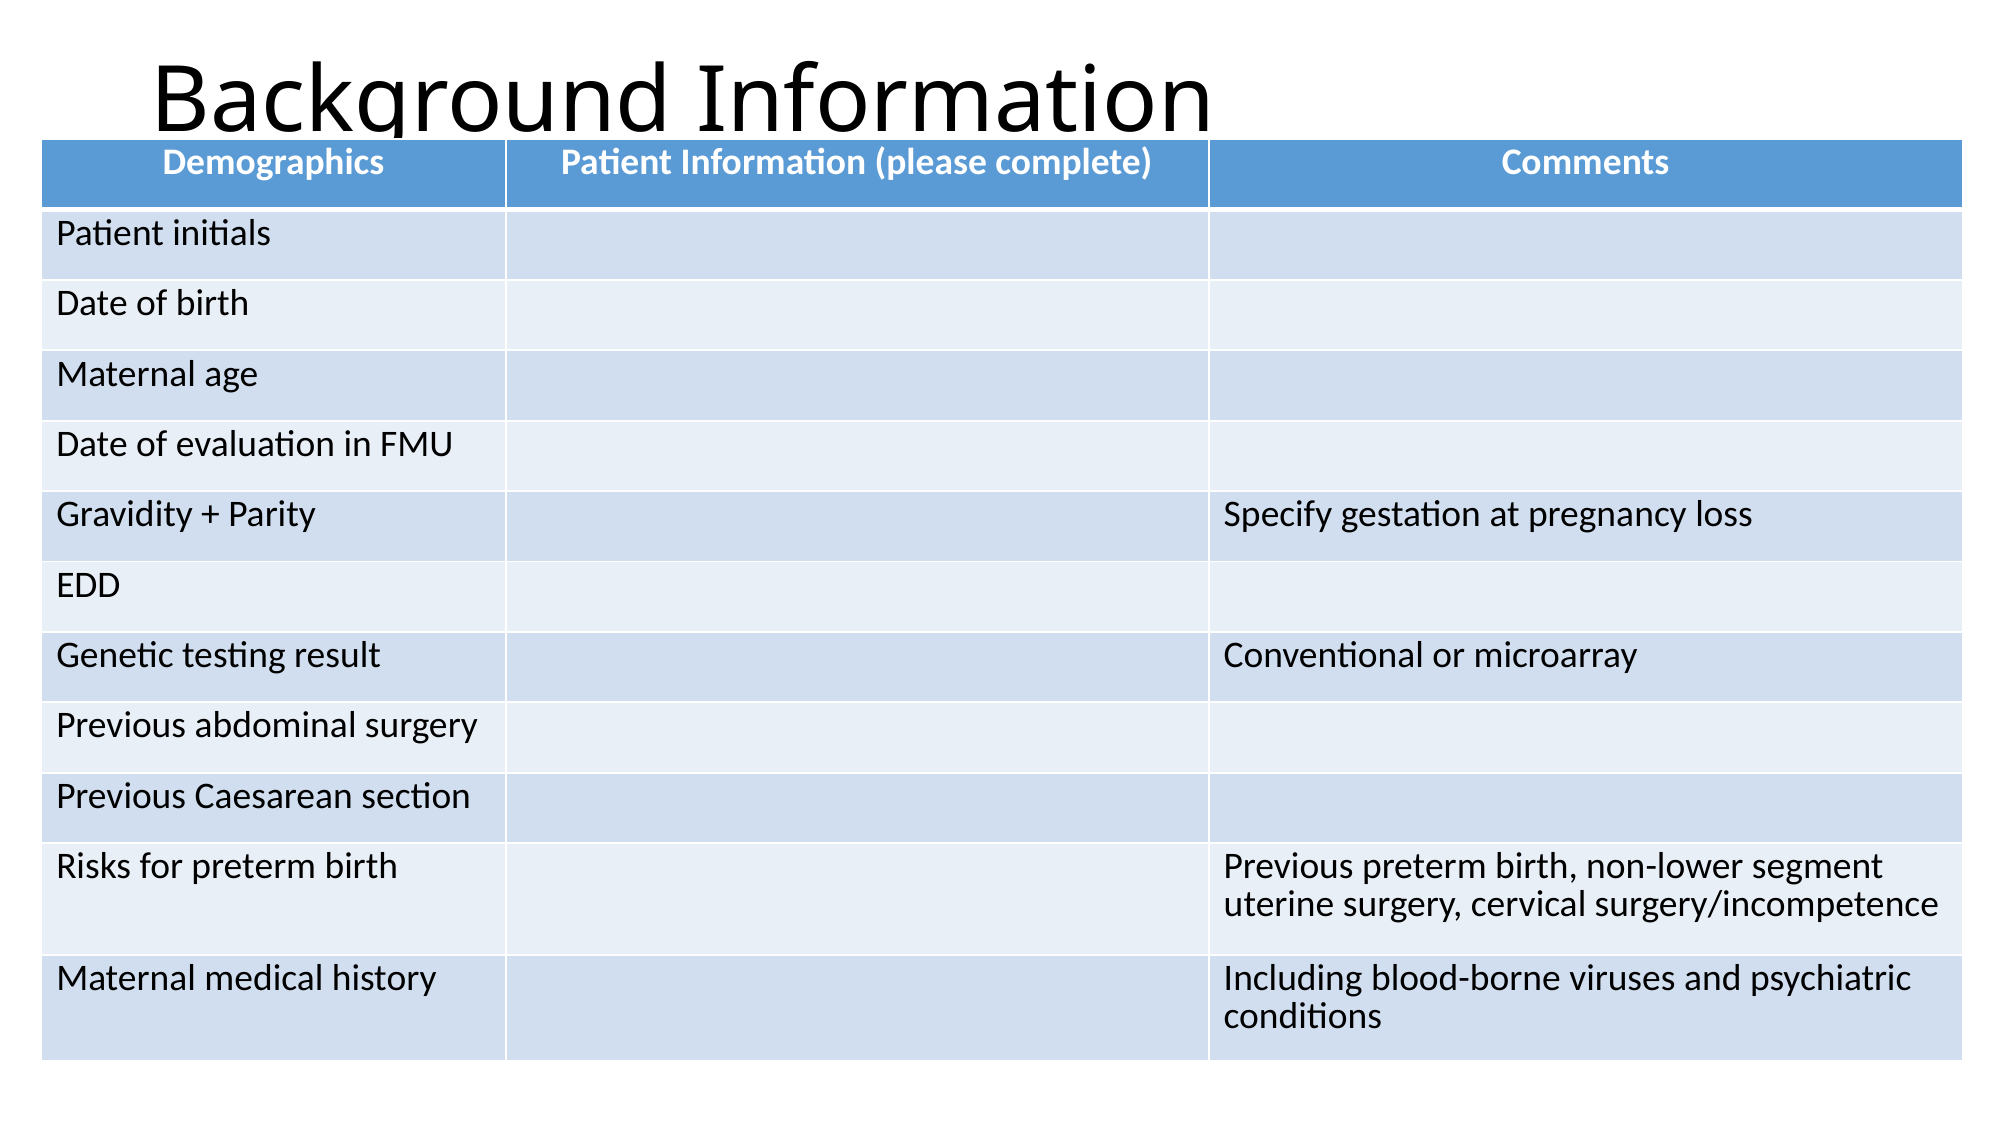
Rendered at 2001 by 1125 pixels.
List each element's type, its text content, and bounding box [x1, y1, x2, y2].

table_cell [1210, 422, 1962, 490]
table_cell Maternal medical history [42, 956, 505, 1060]
table_cell [1210, 562, 1962, 631]
table_cell Including blood-borne viruses and psychiatric conditions [1210, 956, 1962, 1060]
table_cell [507, 774, 1208, 842]
table_cell [507, 703, 1208, 772]
table_cell Risks for preterm birth [42, 844, 505, 954]
table_header Demographics [42, 140, 505, 207]
table_cell EDD [42, 562, 505, 631]
table_cell [507, 633, 1208, 701]
table_cell Previous abdominal surgery [42, 703, 505, 772]
table_cell [507, 212, 1208, 279]
table_cell Patient initials [42, 212, 505, 279]
table_cell [507, 844, 1208, 954]
table_cell Date of evaluation in FMU [42, 422, 505, 490]
table_cell [507, 956, 1208, 1060]
table_cell Gravidity + Parity [42, 492, 505, 561]
table_cell Date of birth [42, 281, 505, 349]
table_cell Previous Caesarean section [42, 774, 505, 842]
table_cell Conventional or microarray [1210, 633, 1962, 701]
table_cell Previous preterm birth, non-lower segment uterine surgery, cervical surgery/incompetence [1210, 844, 1962, 954]
title Background Information [135, 19, 1861, 138]
table_cell [1210, 351, 1962, 420]
table_cell Maternal age [42, 351, 505, 420]
table_cell [507, 492, 1208, 561]
table_cell [1210, 212, 1962, 279]
table_cell Specify gestation at pregnancy loss [1210, 492, 1962, 561]
table_header Comments [1210, 140, 1962, 207]
table_cell [507, 562, 1208, 631]
table_header Patient Information (please complete) [507, 140, 1208, 207]
table_cell [507, 422, 1208, 490]
table_cell [1210, 281, 1962, 349]
table_cell [507, 281, 1208, 349]
table_cell [1210, 774, 1962, 842]
table_cell [507, 351, 1208, 420]
table_cell Genetic testing result [42, 633, 505, 701]
table_cell [1210, 703, 1962, 772]
